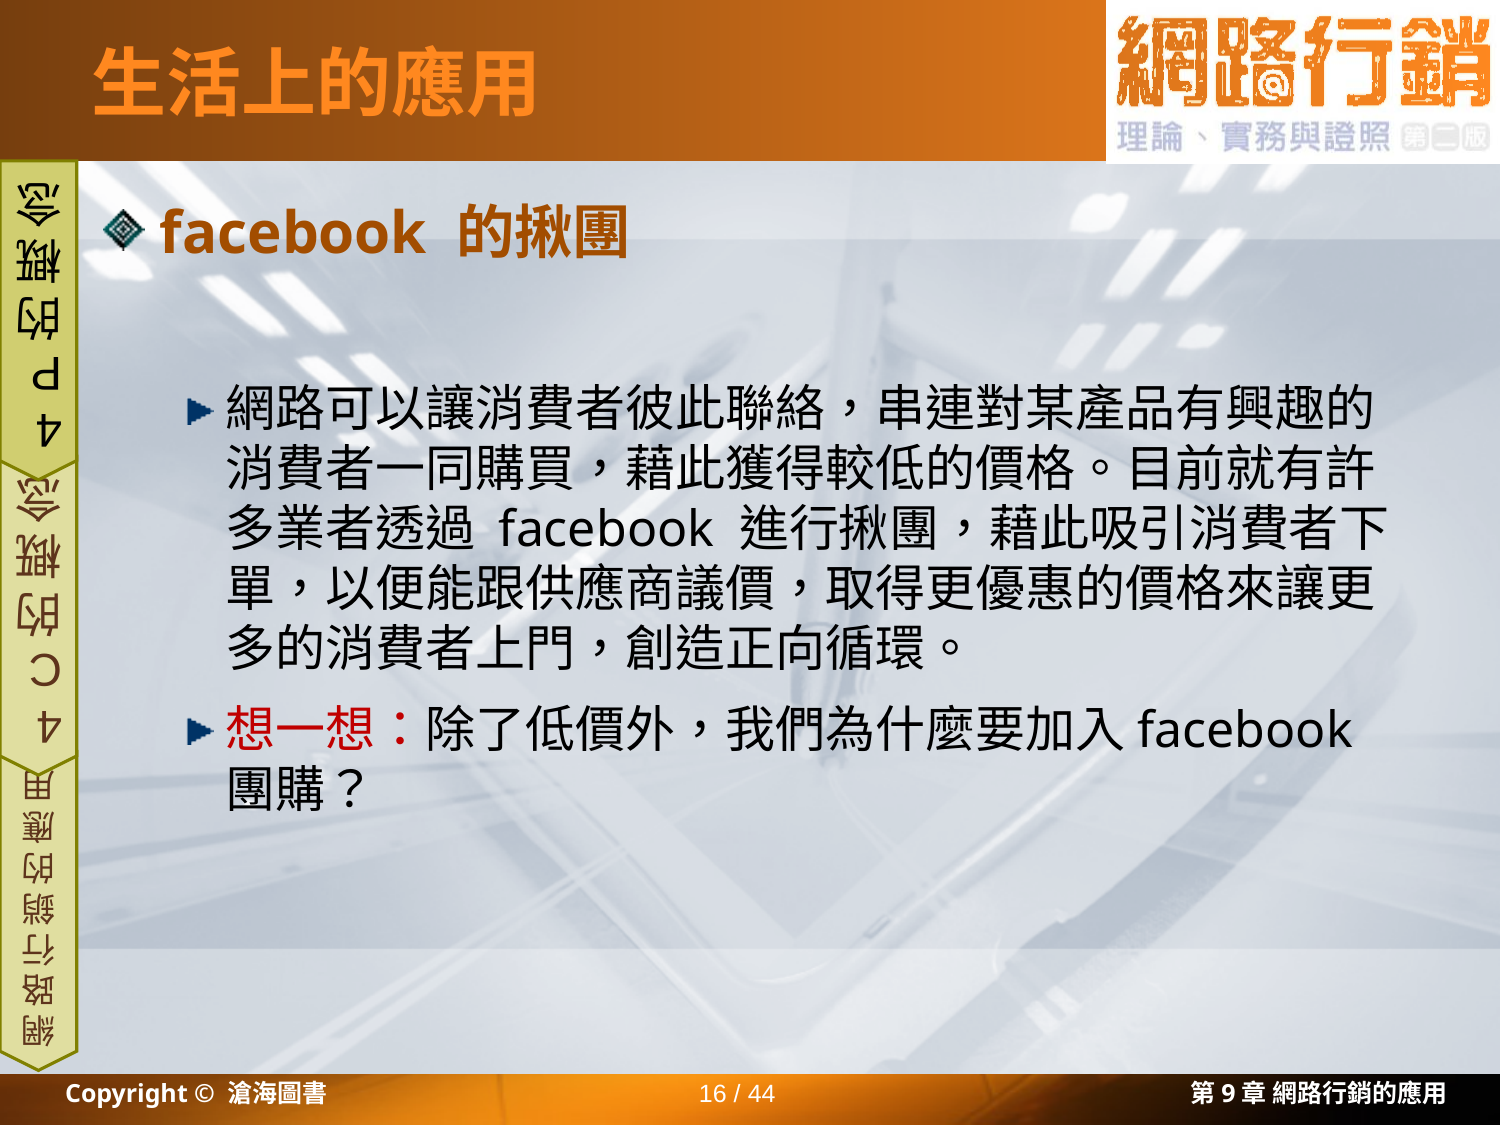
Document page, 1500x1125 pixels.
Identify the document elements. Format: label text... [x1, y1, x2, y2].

title 生活上的應用 [76, 0, 1176, 162]
footer 第9章 網路行銷的應用 [1012, 1070, 1463, 1114]
slide_number Copyright © 滄海圖書 [49, 1070, 501, 1119]
picture [178, 709, 214, 745]
list facebook 的揪團 網路可以讓消費者彼此聯絡，串連對某產品有興趣的消費者一同購買，藉此獲得較低的價格。目前就有許多業者透過 facebook 進行揪團，藉此吸引消費者下單，以便能跟供應商議價，取得更優惠的價格來讓更多的消費者上門，創造正向循環。 想一想：除了低價外，我們為什麼要加入facebook 團購？ [88, 187, 1426, 1051]
slide_number 16 / 44 [562, 1070, 913, 1114]
picture [1106, 0, 1500, 164]
text_box 4P 的概念 [0, 160, 77, 480]
picture [103, 209, 145, 251]
picture [178, 389, 214, 425]
picture [0, 1074, 1500, 1125]
text_box 網路行銷的應用 [0, 757, 77, 1071]
text_box 4C 的概念 [0, 461, 77, 776]
